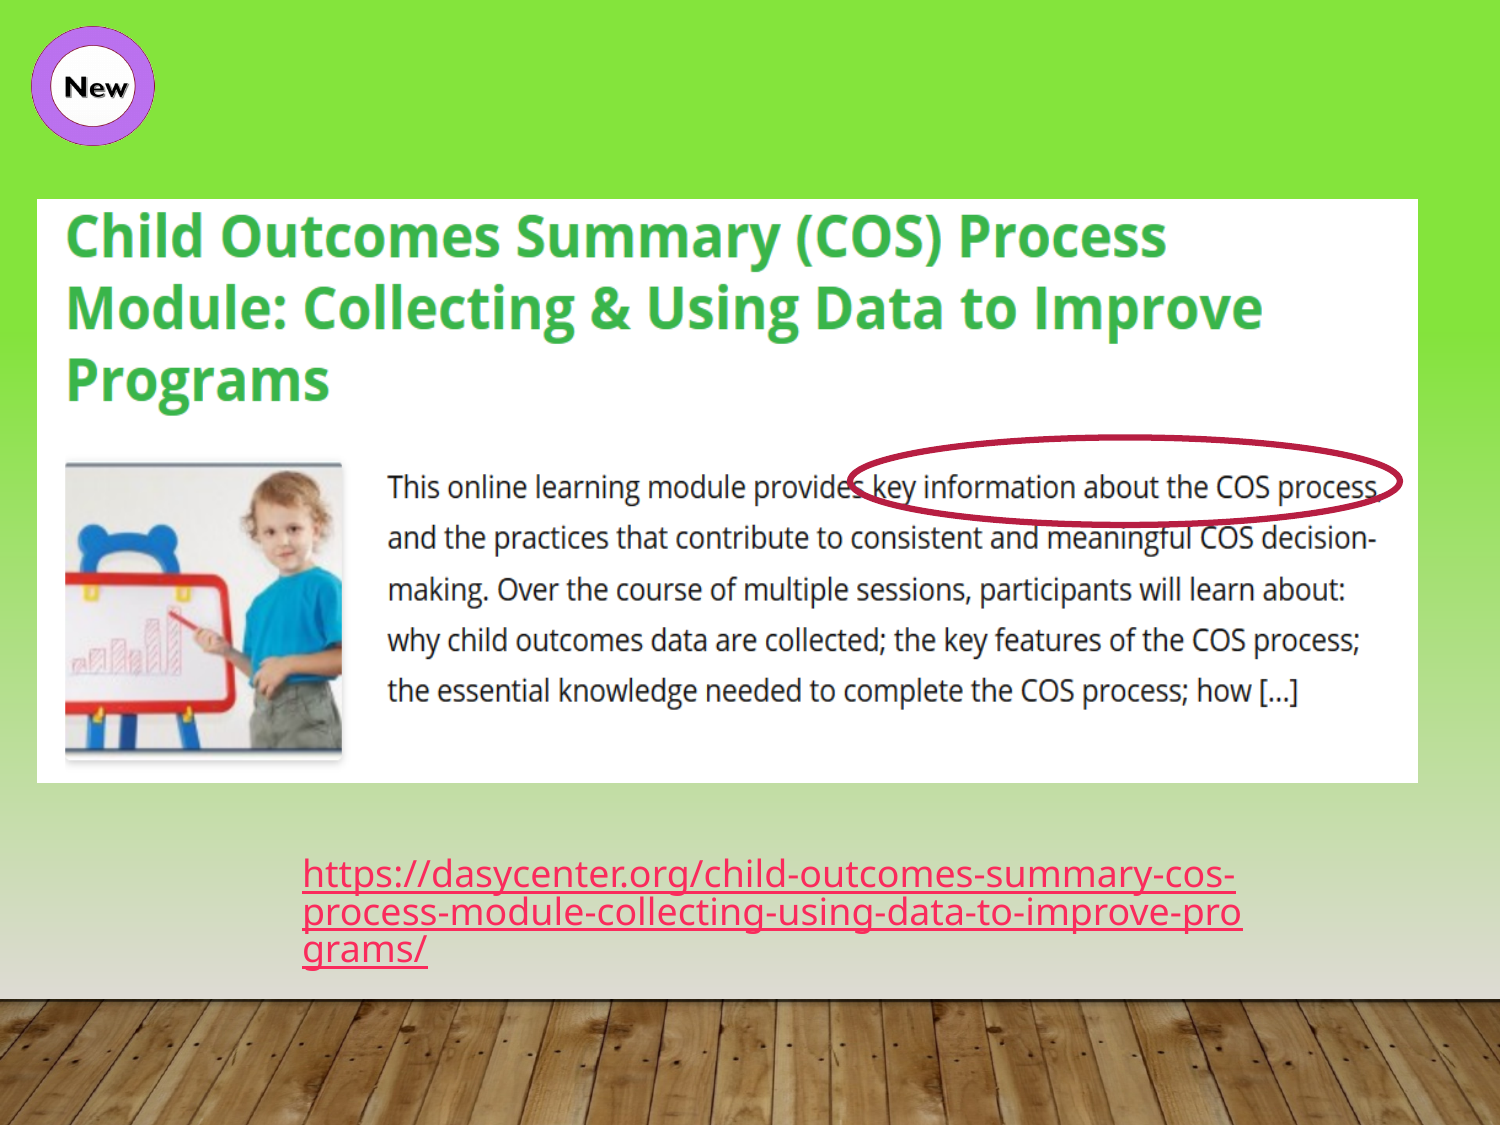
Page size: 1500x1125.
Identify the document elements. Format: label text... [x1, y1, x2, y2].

picture [0, 999, 1500, 1125]
text_box https://dasycenter.org/child-outcomes-summary-cos-process-module-collecting-using-data-to-improve-programs/ [287, 843, 1259, 909]
picture [37, 199, 1418, 783]
picture [24, 21, 170, 154]
